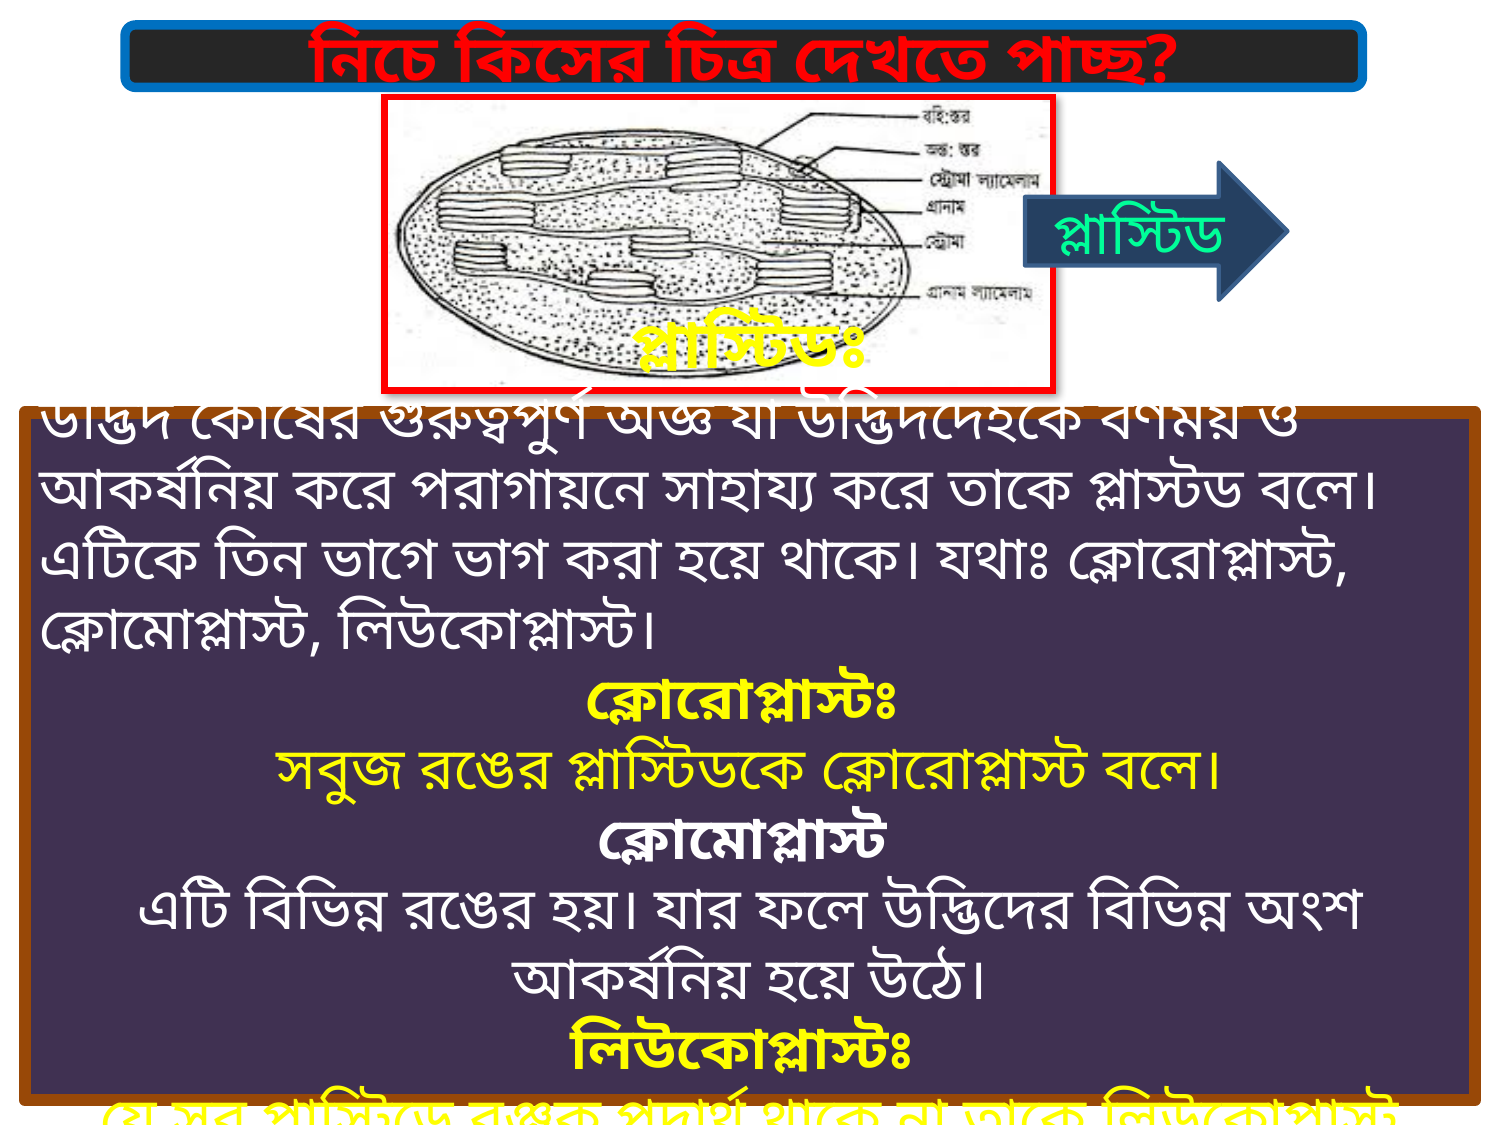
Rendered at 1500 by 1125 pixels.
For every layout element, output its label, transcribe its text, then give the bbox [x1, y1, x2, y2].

text_box প্লাস্টিডঃ উদ্ভিদ কোষের গুরুত্বপুর্ণ অজ্ঞ যা উদ্ভিদদেহকে বর্ণময় ও আকর্ষনিয় করে পরাগায়নে সাহায্য করে তাকে প্লাস্টড বলে। এটিকে তিন ভাগে ভাগ করা হয়ে থাকে। যথাঃ ক্লোরোপ্লাস্ট, ক্লোমোপ্লাস্ট, লিউকোপ্লাস্ট। ক্লোরোপ্লাস্টঃ সবুজ রঙের প্লাস্টিডকে ক্লোরোপ্লাস্ট বলে। ক্লোমোপ্লাস্ট এটি বিভিন্ন রঙের হয়। যার ফলে উদ্ভিদের বিভিন্ন অংশ আকর্ষনিয় হয়ে উঠে। লিউকোপ্লাস্টঃ যে সব প্লাস্টিডে রঞ্জক পদার্থ থাকে না তাকে লিউকোপ্লাস্ট বলে। [23, 410, 1477, 1102]
picture [387, 99, 1051, 388]
text_box নিচে কিসের চিত্র দেখতে পাচ্ছ? [122, 22, 1365, 90]
text_box প্লাস্টিড [1054, 160, 1290, 302]
